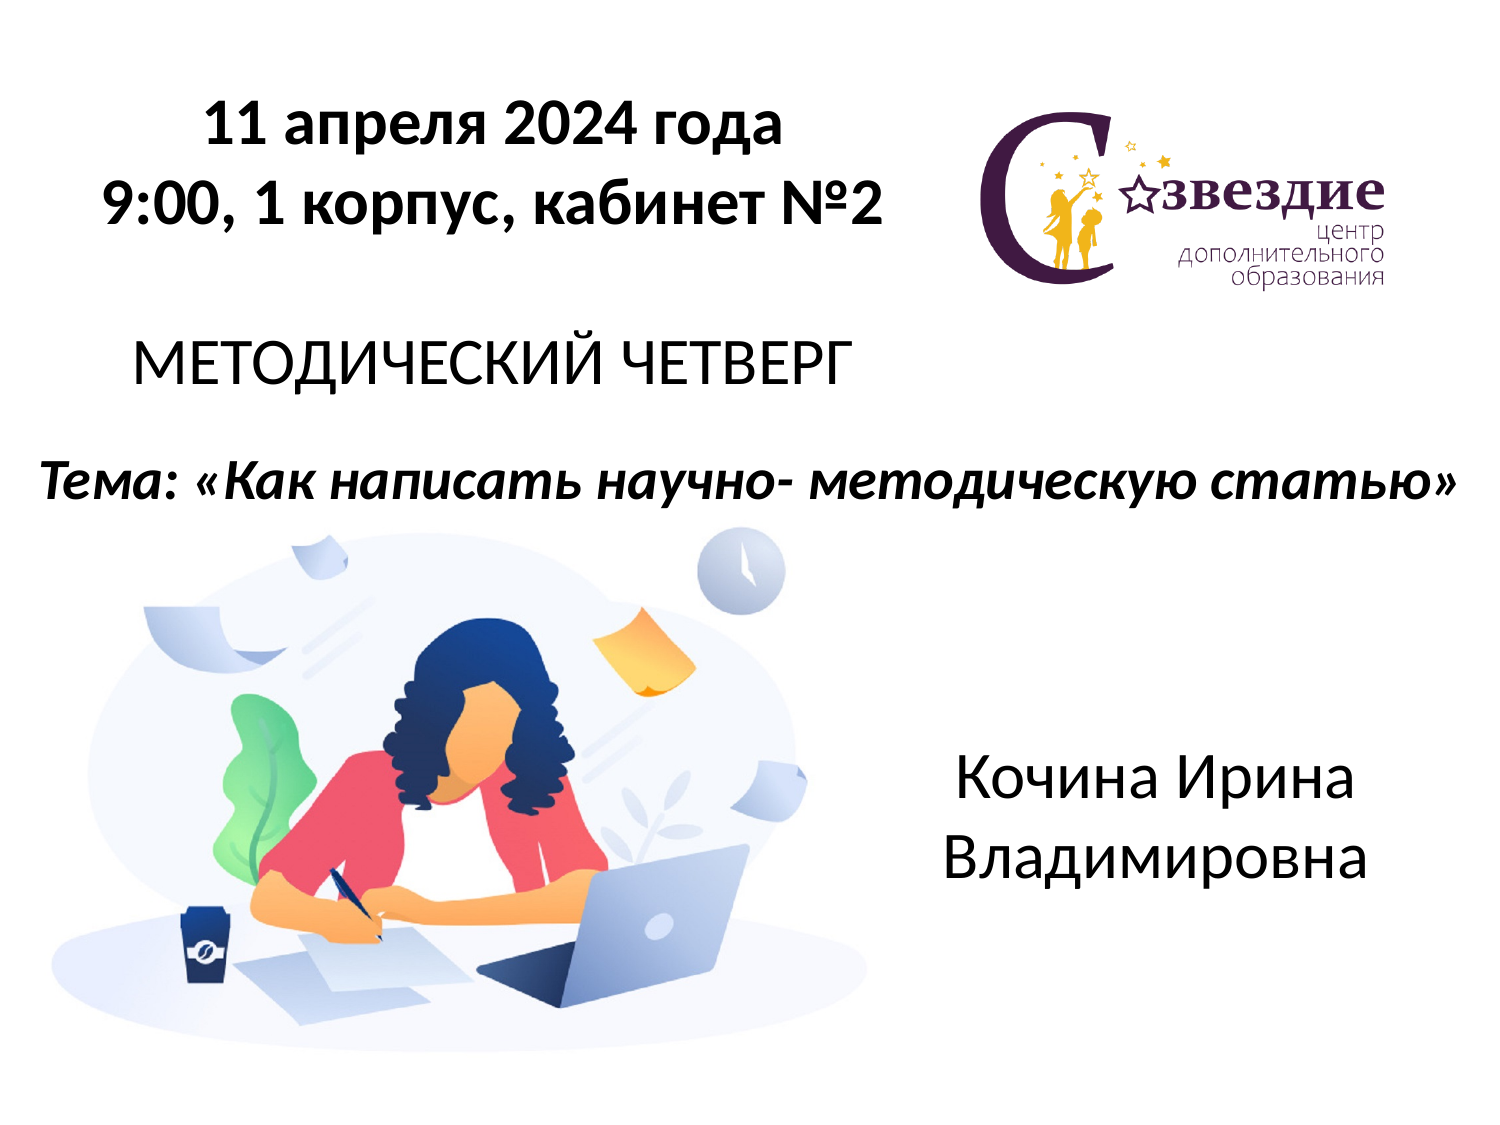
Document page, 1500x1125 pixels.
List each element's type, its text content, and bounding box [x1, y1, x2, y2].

text_box Тема: «Как написать научно- методическую статью» [23, 433, 1500, 519]
picture [23, 448, 903, 1108]
picture [937, 81, 1423, 317]
text_box 11 апреля 2024 года 9:00, 1 корпус, кабинет №2 МЕТОДИЧЕСКИЙ ЧЕТВЕРГ [85, 70, 900, 405]
text_box Кочина Ирина Владимировна [927, 644, 1385, 900]
